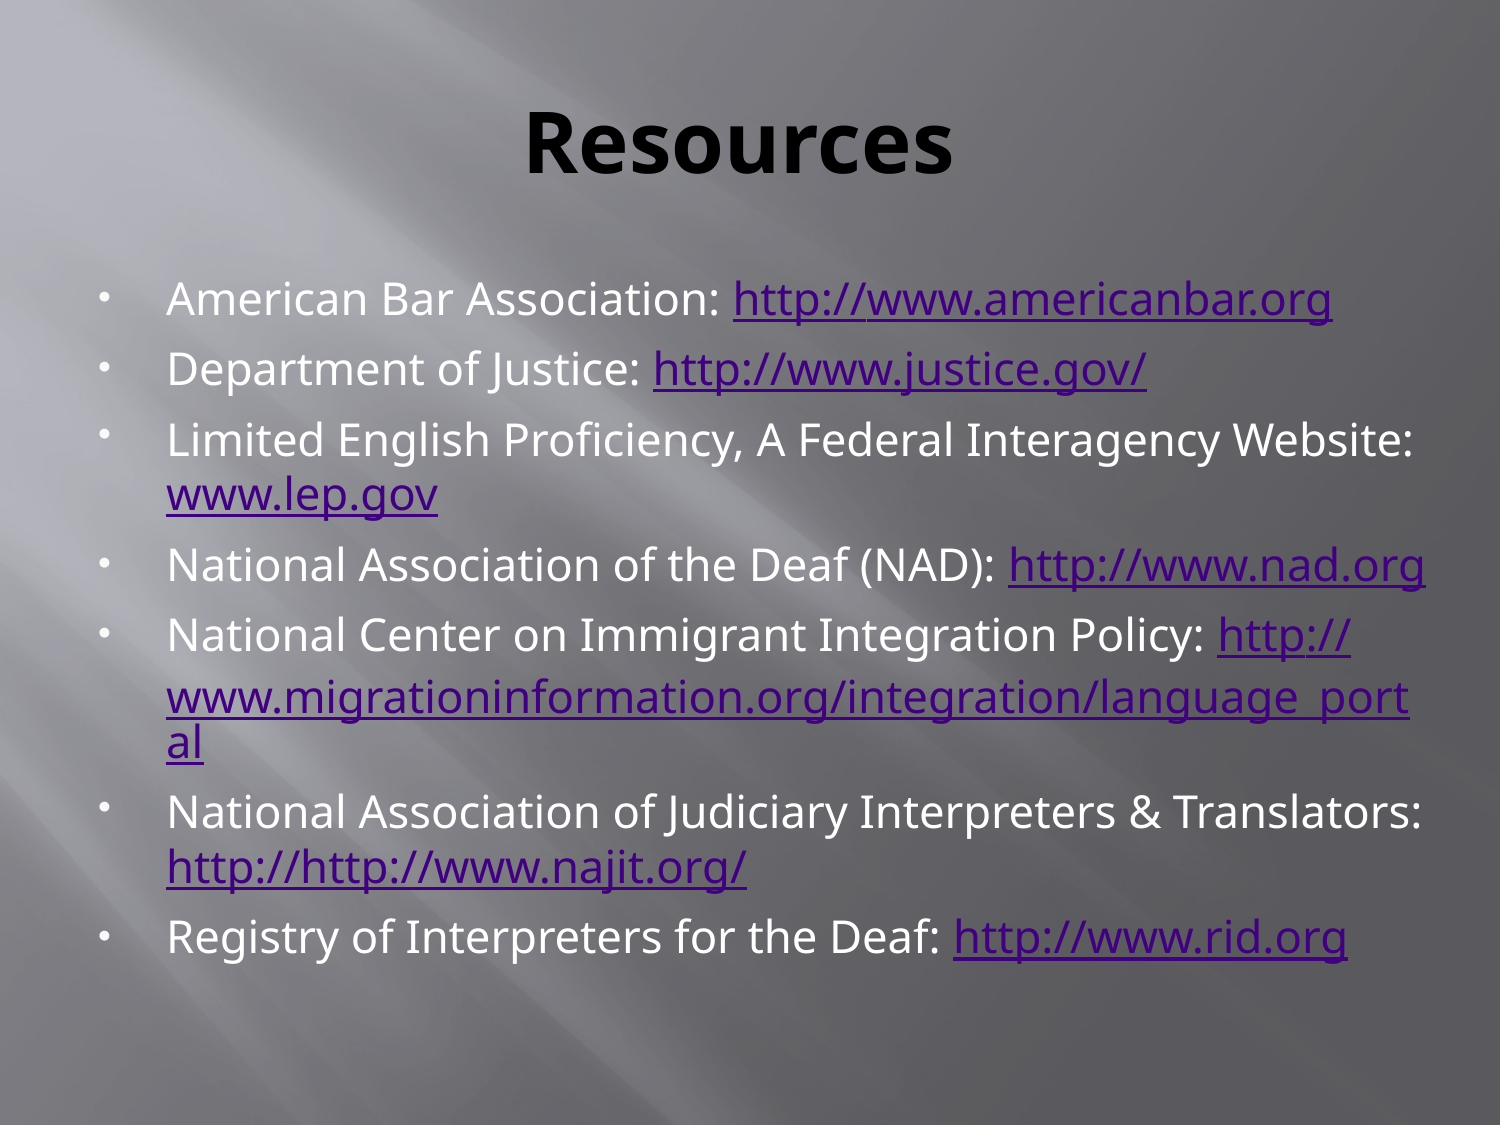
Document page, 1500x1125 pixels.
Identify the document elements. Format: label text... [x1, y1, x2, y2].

title Resources [75, 45, 1425, 233]
list American Bar Association: http://www.americanbar.org Department of Justice: http://www.justice.gov/ Limited English Proficiency, A Federal Interagency Website: www.lep.gov National Association of the Deaf (NAD): http://www.nad.org National Center on Immigrant Integration Policy: http://www.migrationinformation.org/integration/language_portal National Association of Judiciary Interpreters & Translators: http://http://www.najit.org/ Registry of Interpreters for the Deaf: http://www.rid.org [62, 262, 1450, 950]
